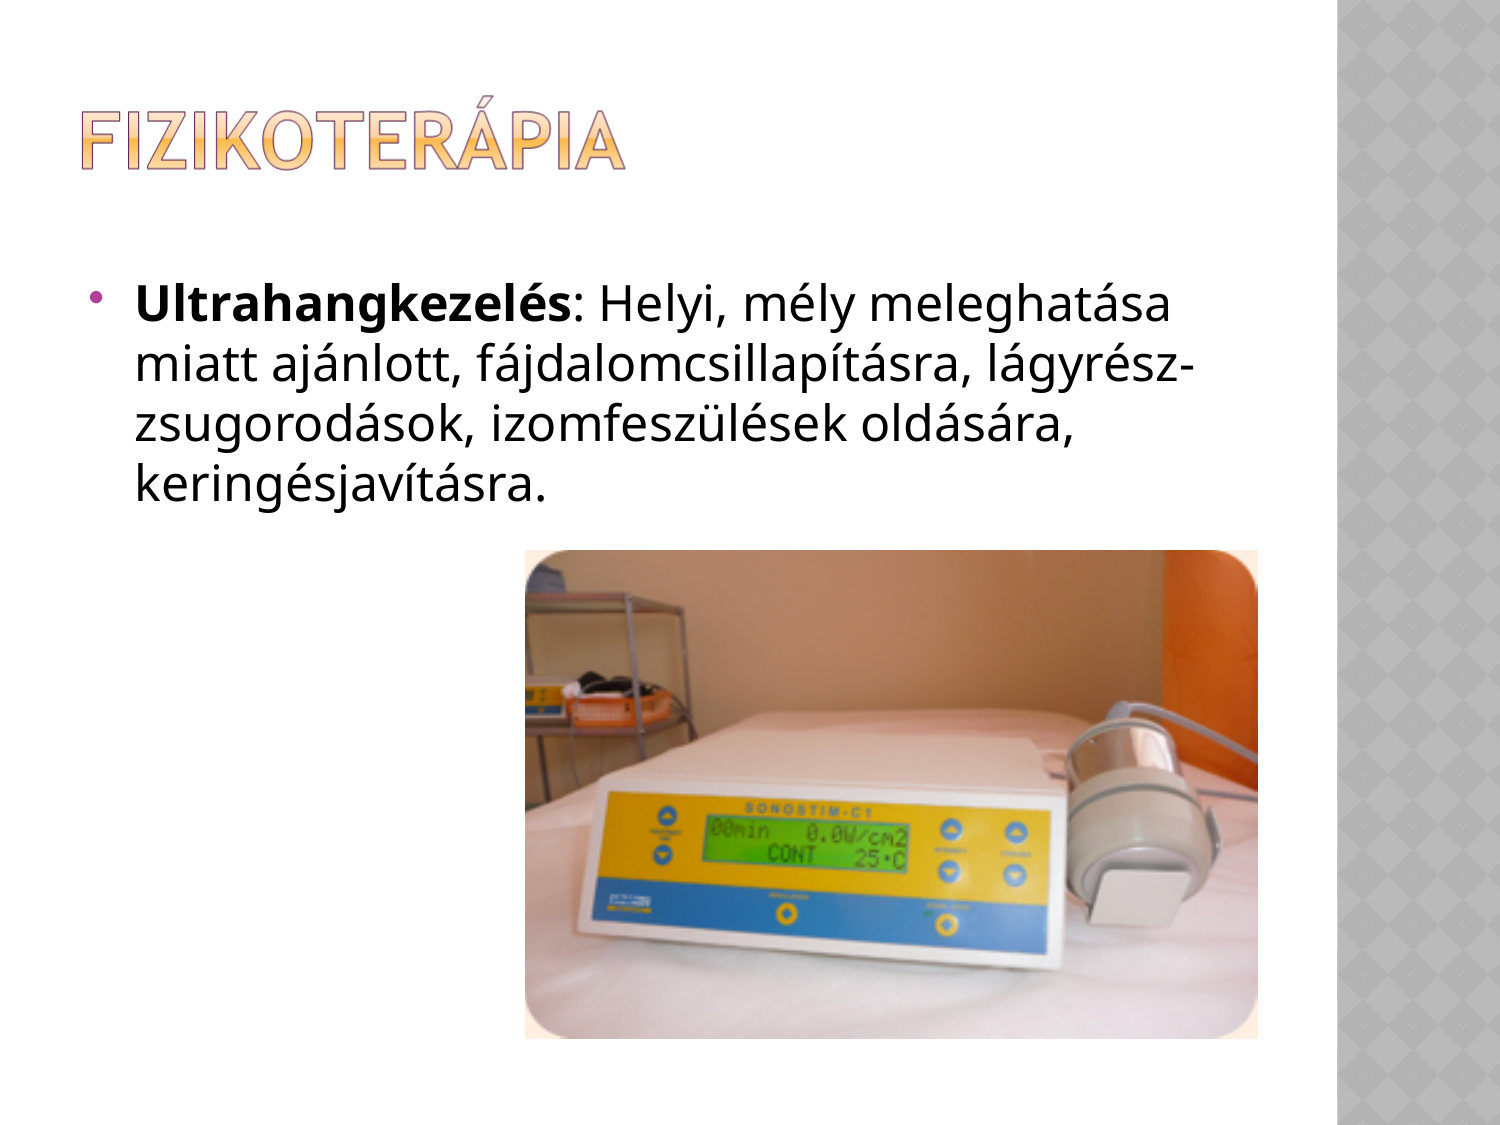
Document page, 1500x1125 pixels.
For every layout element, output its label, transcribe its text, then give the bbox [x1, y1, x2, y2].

list Ultrahangkezelés: Helyi, mély meleghatása miatt ajánlott, fájdalomcsillapításra, lágyrész-zsugorodások, izomfeszülések oldására, keringésjavításra. [75, 264, 1263, 1060]
picture [28, 0, 1258, 236]
picture [525, 550, 1259, 1040]
